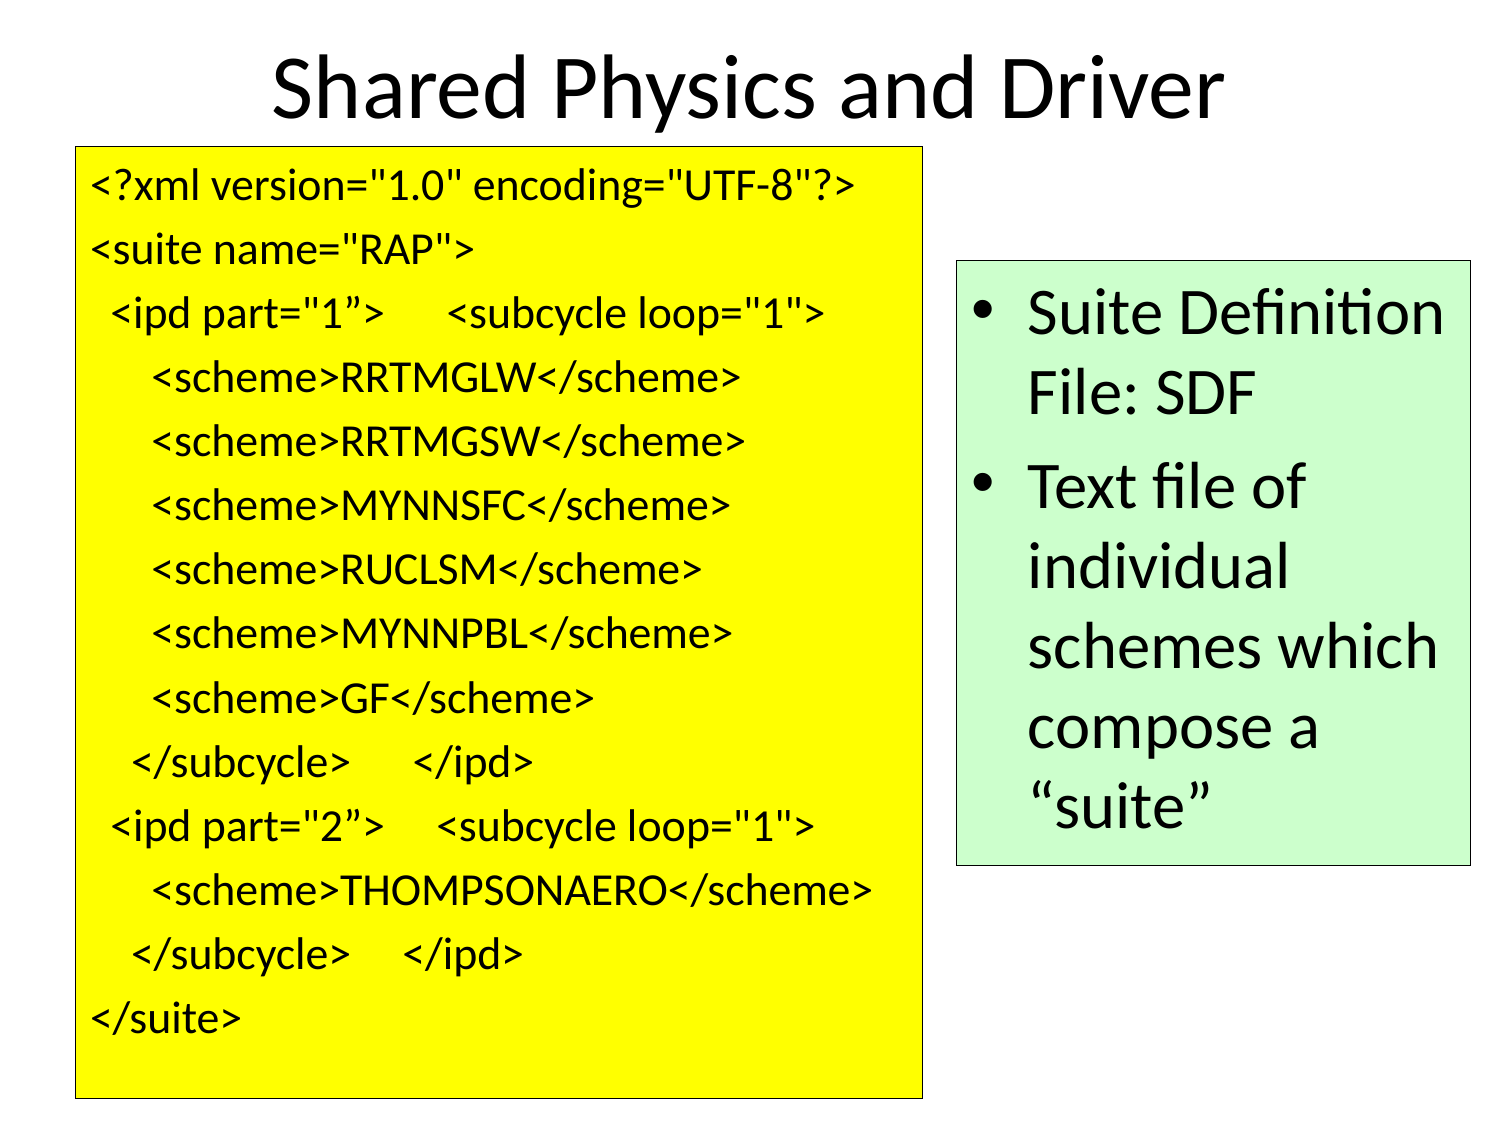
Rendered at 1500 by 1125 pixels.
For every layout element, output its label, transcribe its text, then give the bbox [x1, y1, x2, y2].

title Shared Physics and Driver [75, 17, 1425, 147]
list <?xml version="1.0" encoding="UTF-8"?> <suite name="RAP"> <ipd part="1”> <subcycle loop="1"> <scheme>RRTMGLW</scheme> <scheme>RRTMGSW</scheme> <scheme>MYNNSFC</scheme> <scheme>RUCLSM</scheme> <scheme>MYNNPBL</scheme> <scheme>GF</scheme> </subcycle> </ipd> <ipd part="2”> <subcycle loop="1"> <scheme>THOMPSONAERO</scheme> </subcycle> </ipd> </suite> [75, 146, 923, 1099]
text_box Suite Definition File: SDF Text file of individual schemes which compose a “suite” [956, 260, 1471, 866]
